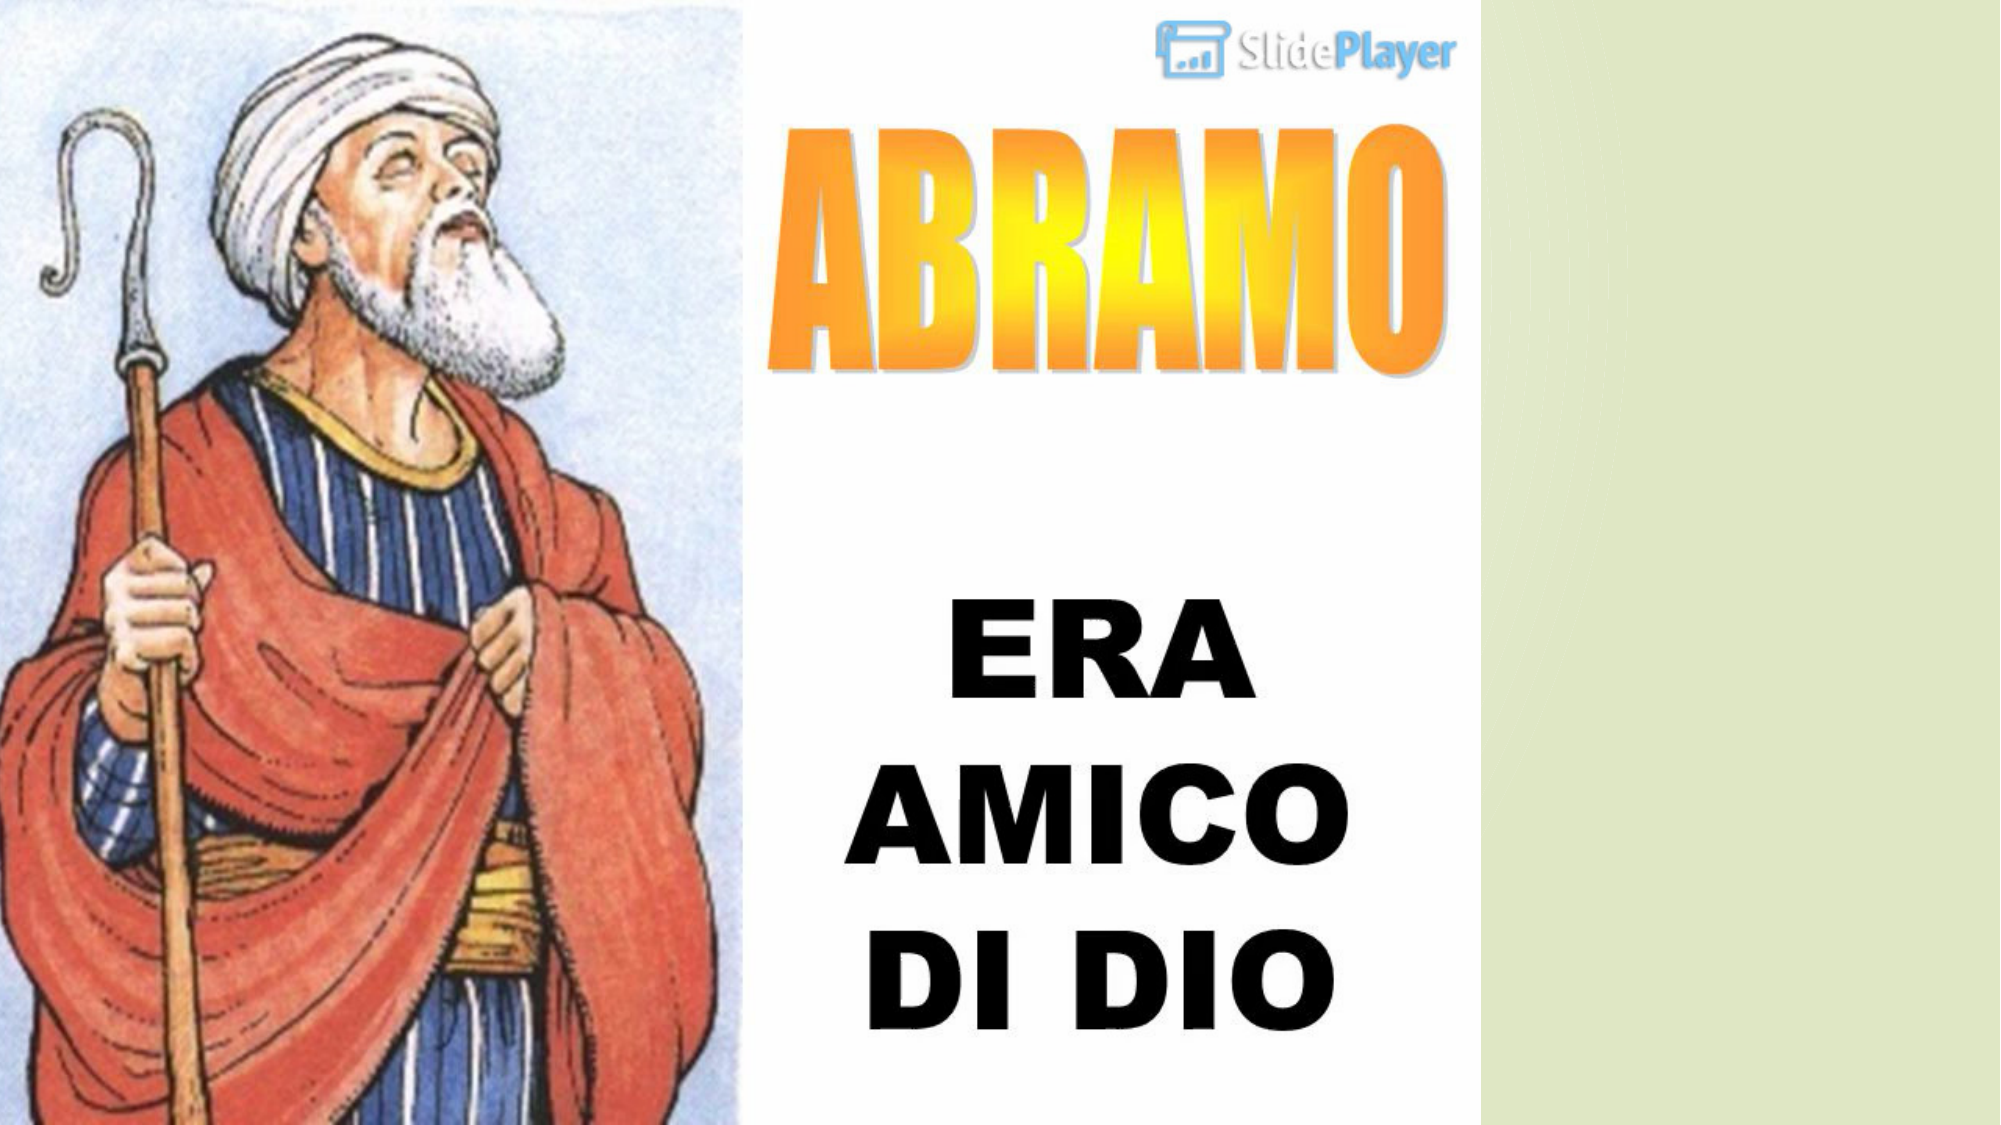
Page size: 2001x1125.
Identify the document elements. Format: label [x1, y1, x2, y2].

picture [0, 0, 1481, 1125]
